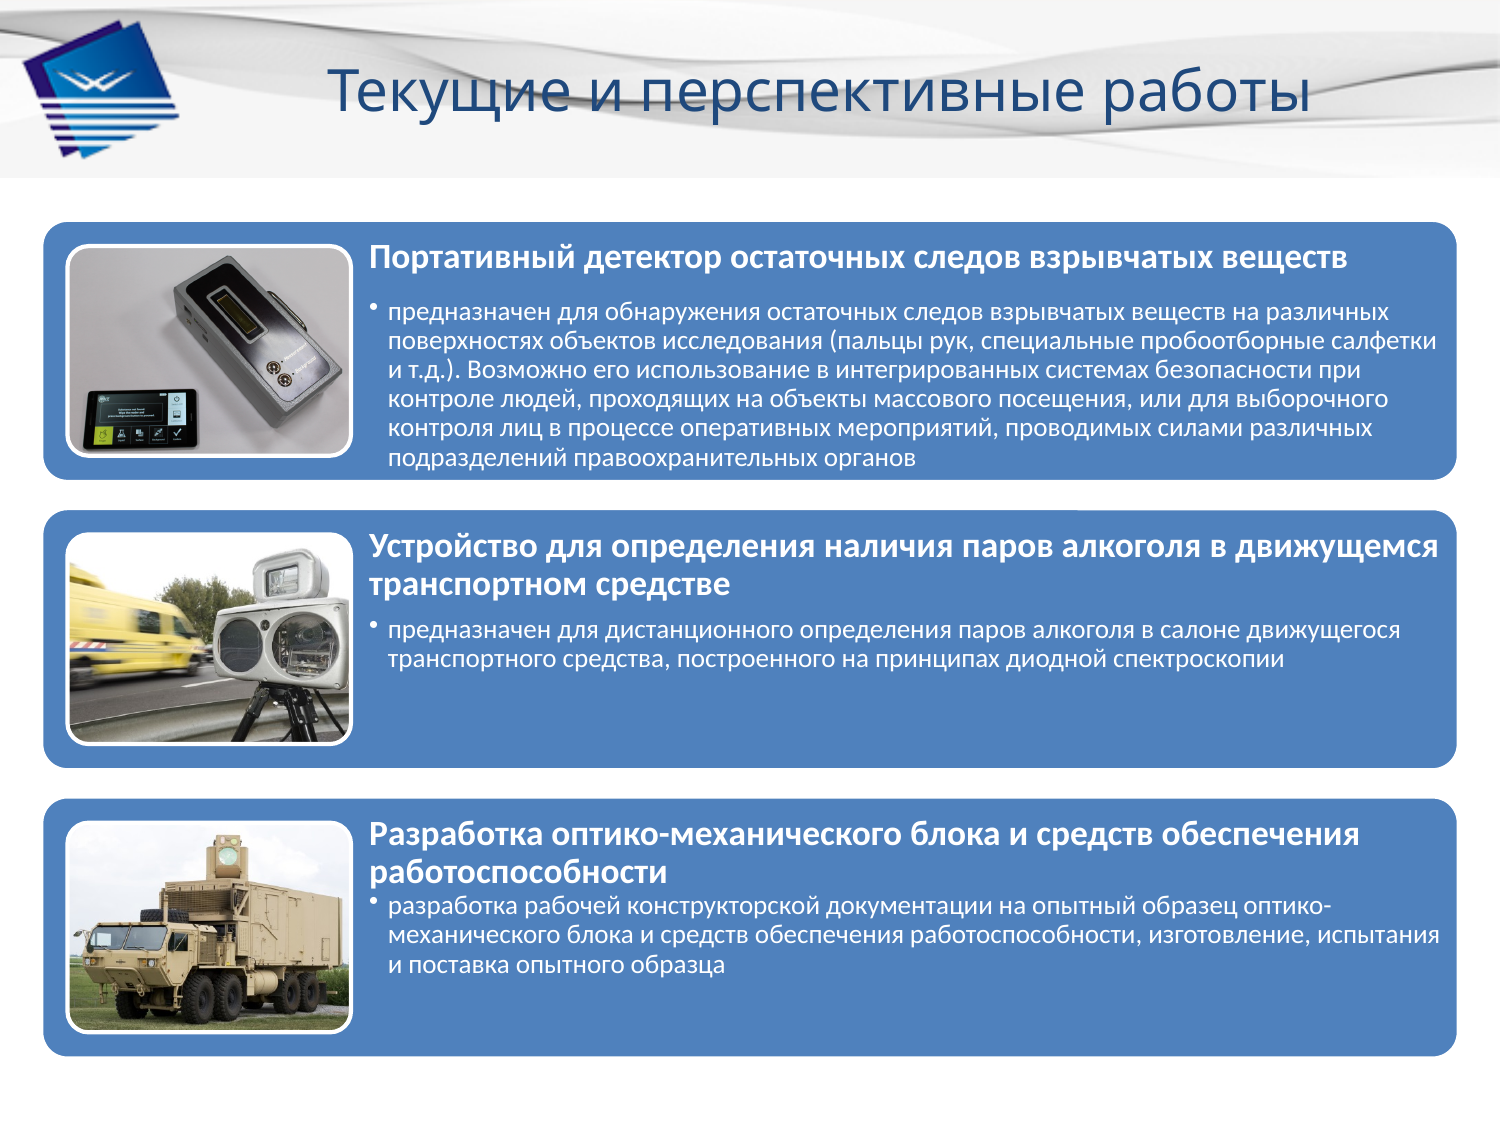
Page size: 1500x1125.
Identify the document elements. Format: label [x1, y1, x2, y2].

picture [0, 0, 1500, 178]
text_box [41, 219, 1459, 1059]
